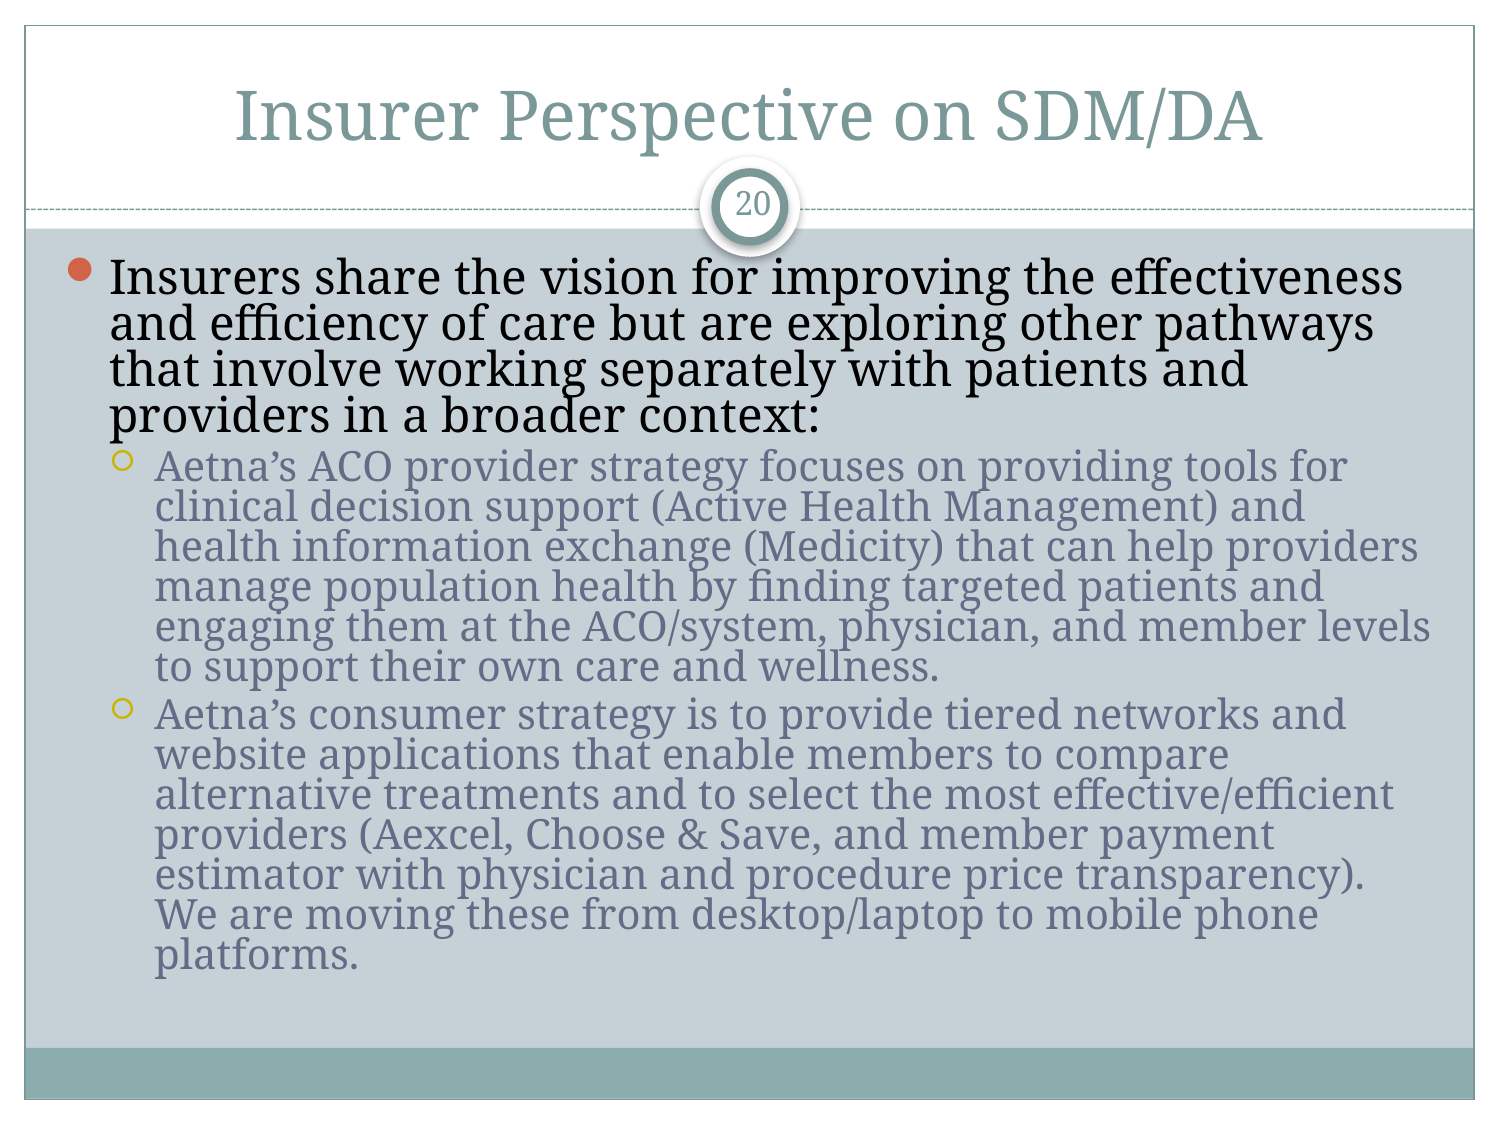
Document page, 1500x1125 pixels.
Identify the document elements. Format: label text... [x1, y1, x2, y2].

title Insurer Perspective on SDM/DA [49, 37, 1450, 163]
list Insurers share the vision for improving the effectiveness and efficiency of care but are exploring other pathways that involve working separately with patients and providers in a broader context: Aetna’s ACO provider strategy focuses on providing tools for clinical decision support (Active Health Management) and health information exchange (Medicity) that can help providers manage population health by finding targeted patients and engaging them at the ACO/system, physician, and member levels to support their own care and wellness. Aetna’s consumer strategy is to provide tiered networks and website applications that enable members to compare alternative treatments and to select the most effective/efficient providers (Aexcel, Choose & Save, and member payment estimator with physician and procedure price transparency). We are moving these from desktop/laptop to mobile phone platforms. [49, 249, 1450, 1005]
slide_number 20 [715, 168, 791, 241]
